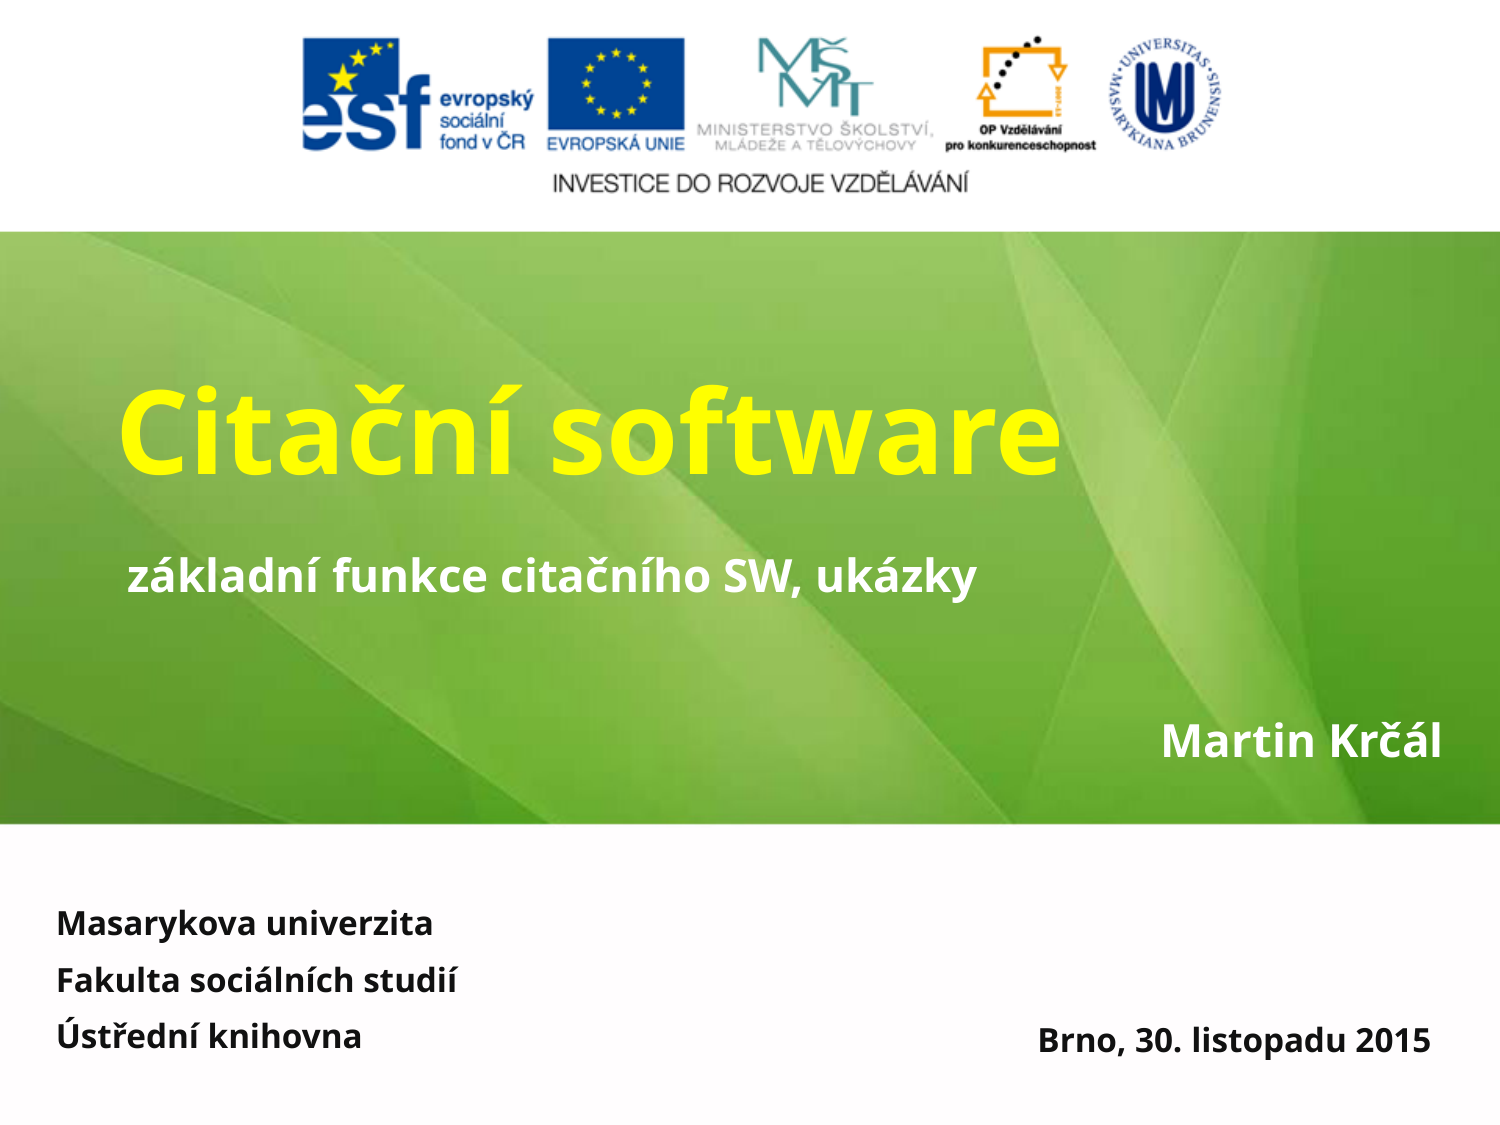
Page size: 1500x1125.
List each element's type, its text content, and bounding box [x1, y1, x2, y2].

text_box Brno, 30. listopadu 2015 [868, 1011, 1447, 1067]
text_box [0, 0, 1500, 232]
text_box Masarykova univerzita Fakulta sociálních studií Ústřední knihovna [41, 894, 585, 1063]
picture [0, 232, 1500, 1125]
title Citační software [100, 283, 1459, 544]
picture [288, 26, 1237, 209]
text_box základní funkce citačního SW, ukázky [112, 539, 1424, 610]
subtitle Martin Krčál [856, 704, 1459, 776]
